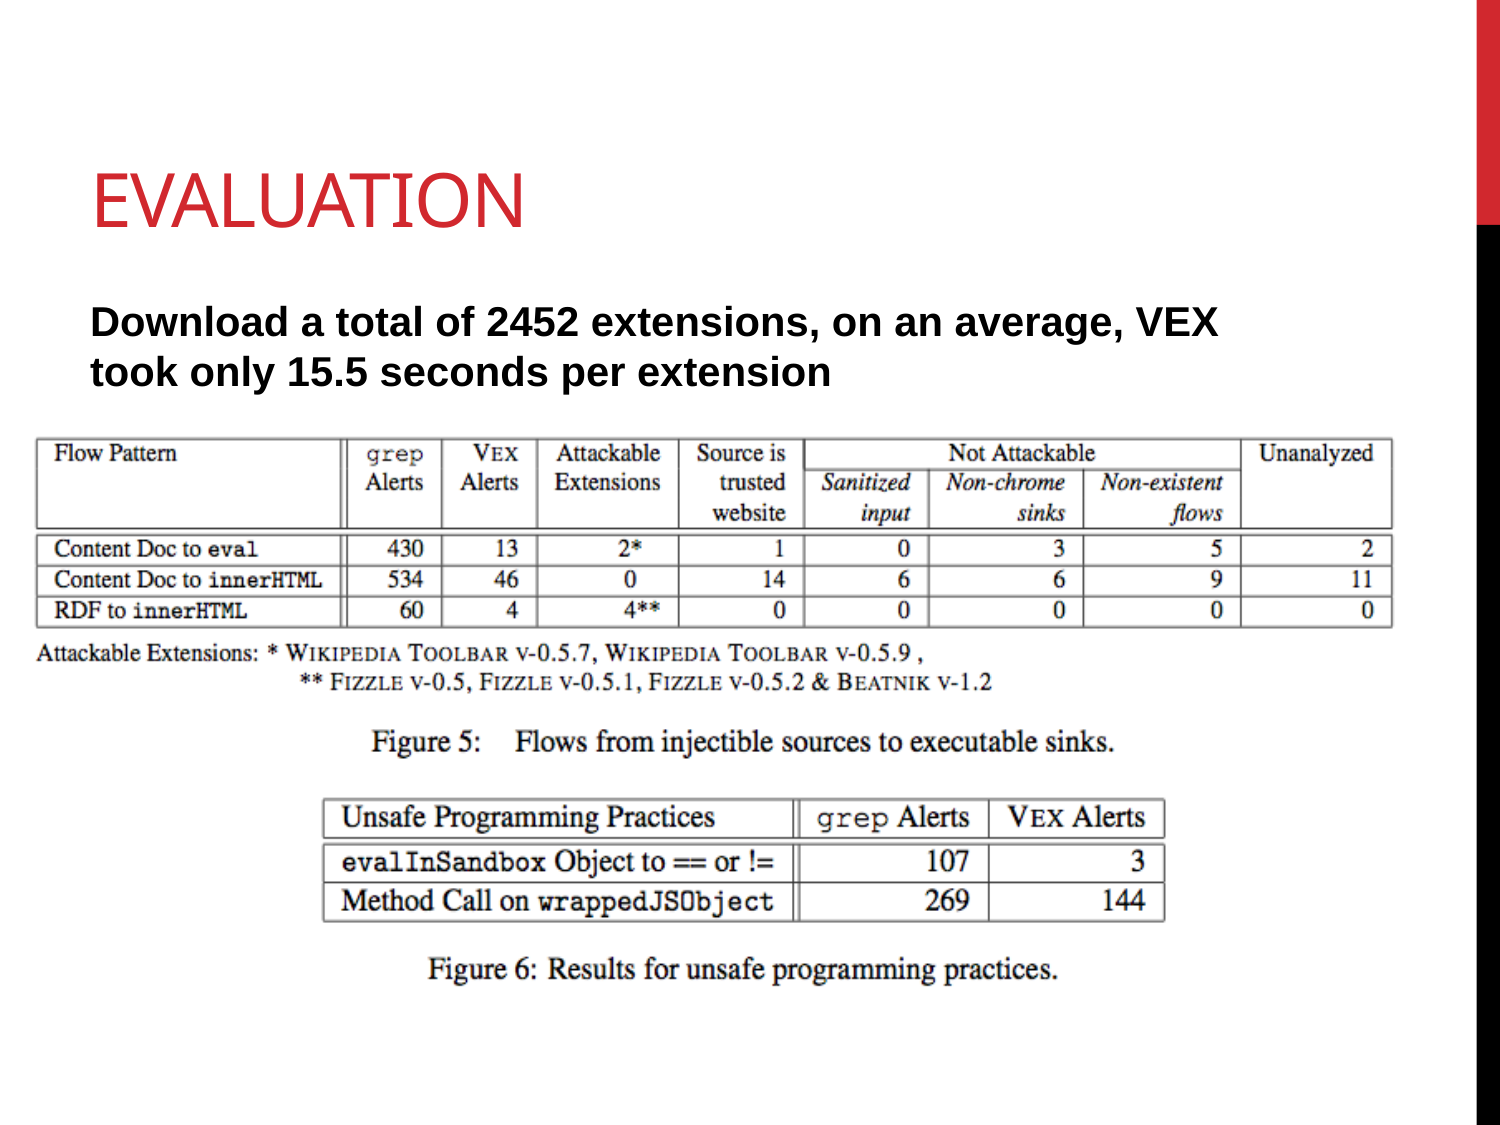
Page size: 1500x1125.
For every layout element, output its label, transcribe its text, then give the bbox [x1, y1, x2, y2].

picture [0, 409, 1456, 1006]
list Download a total of 2452 extensions, on an average, VEX took only 15.5 seconds per extension [75, 287, 1325, 404]
title Evaluation [75, 25, 1025, 250]
